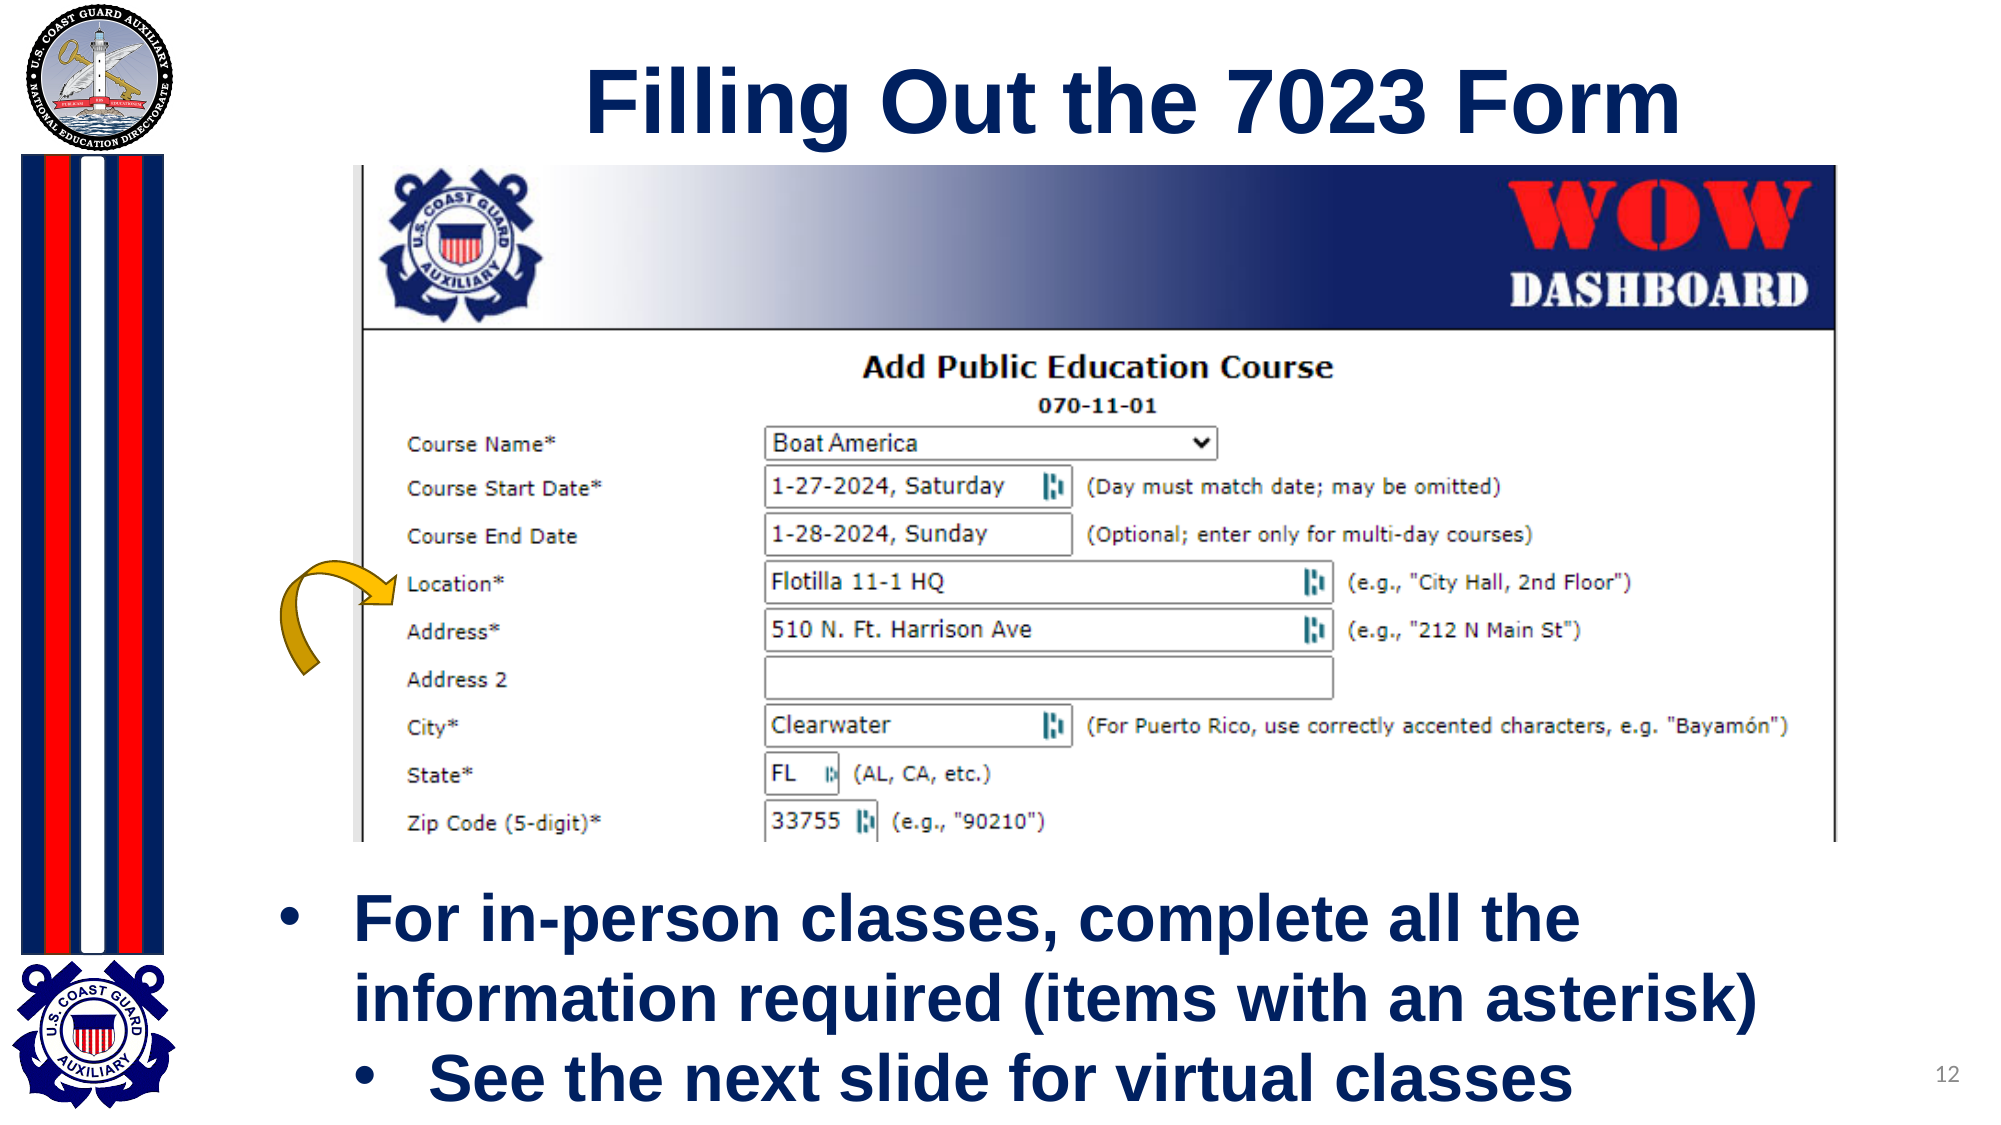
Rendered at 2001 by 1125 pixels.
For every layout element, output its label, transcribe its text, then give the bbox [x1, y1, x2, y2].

text_box For in-person classes, complete all the information required (items with an asterisk) See the next slide for virtual classes [263, 867, 1929, 1123]
picture [21, 0, 178, 156]
title Filling Out the 7023 Form [279, 19, 1965, 161]
picture [353, 165, 1838, 842]
text_box [279, 560, 353, 676]
slide_number 12 [1929, 1042, 1975, 1103]
picture [0, 941, 189, 1123]
